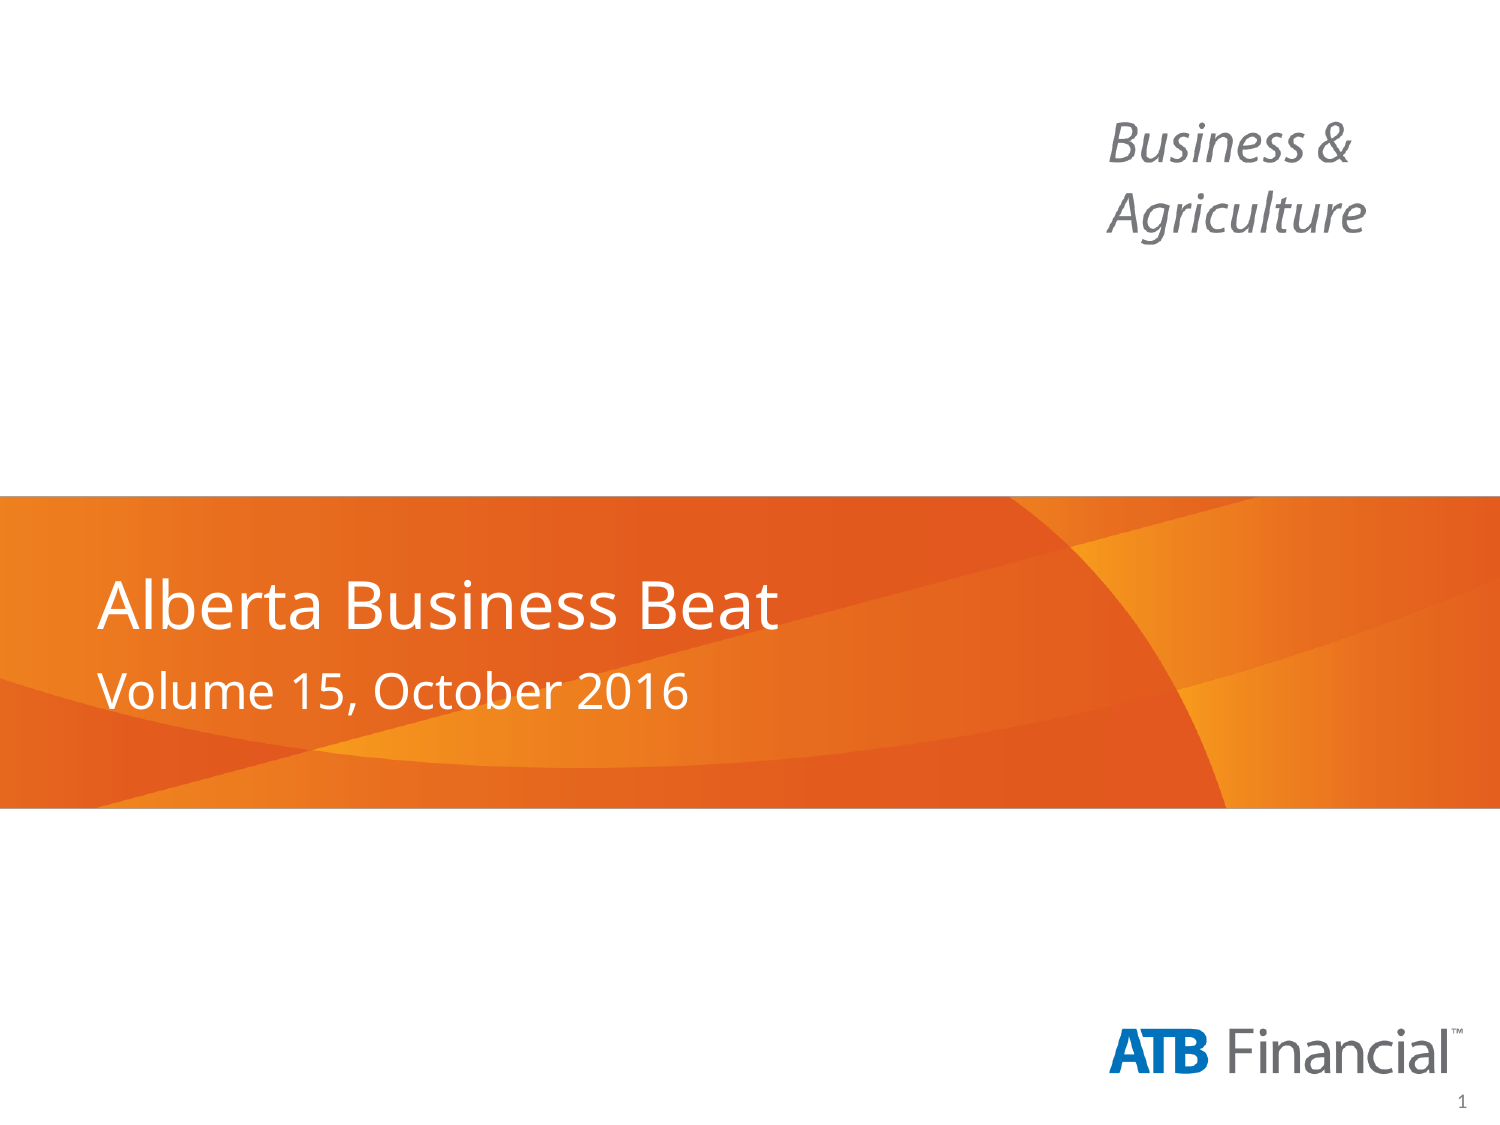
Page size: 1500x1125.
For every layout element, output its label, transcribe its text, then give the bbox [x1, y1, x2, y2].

text_box Volume 15, October 2016 [82, 651, 1358, 723]
title Alberta Business Beat [82, 555, 1405, 668]
